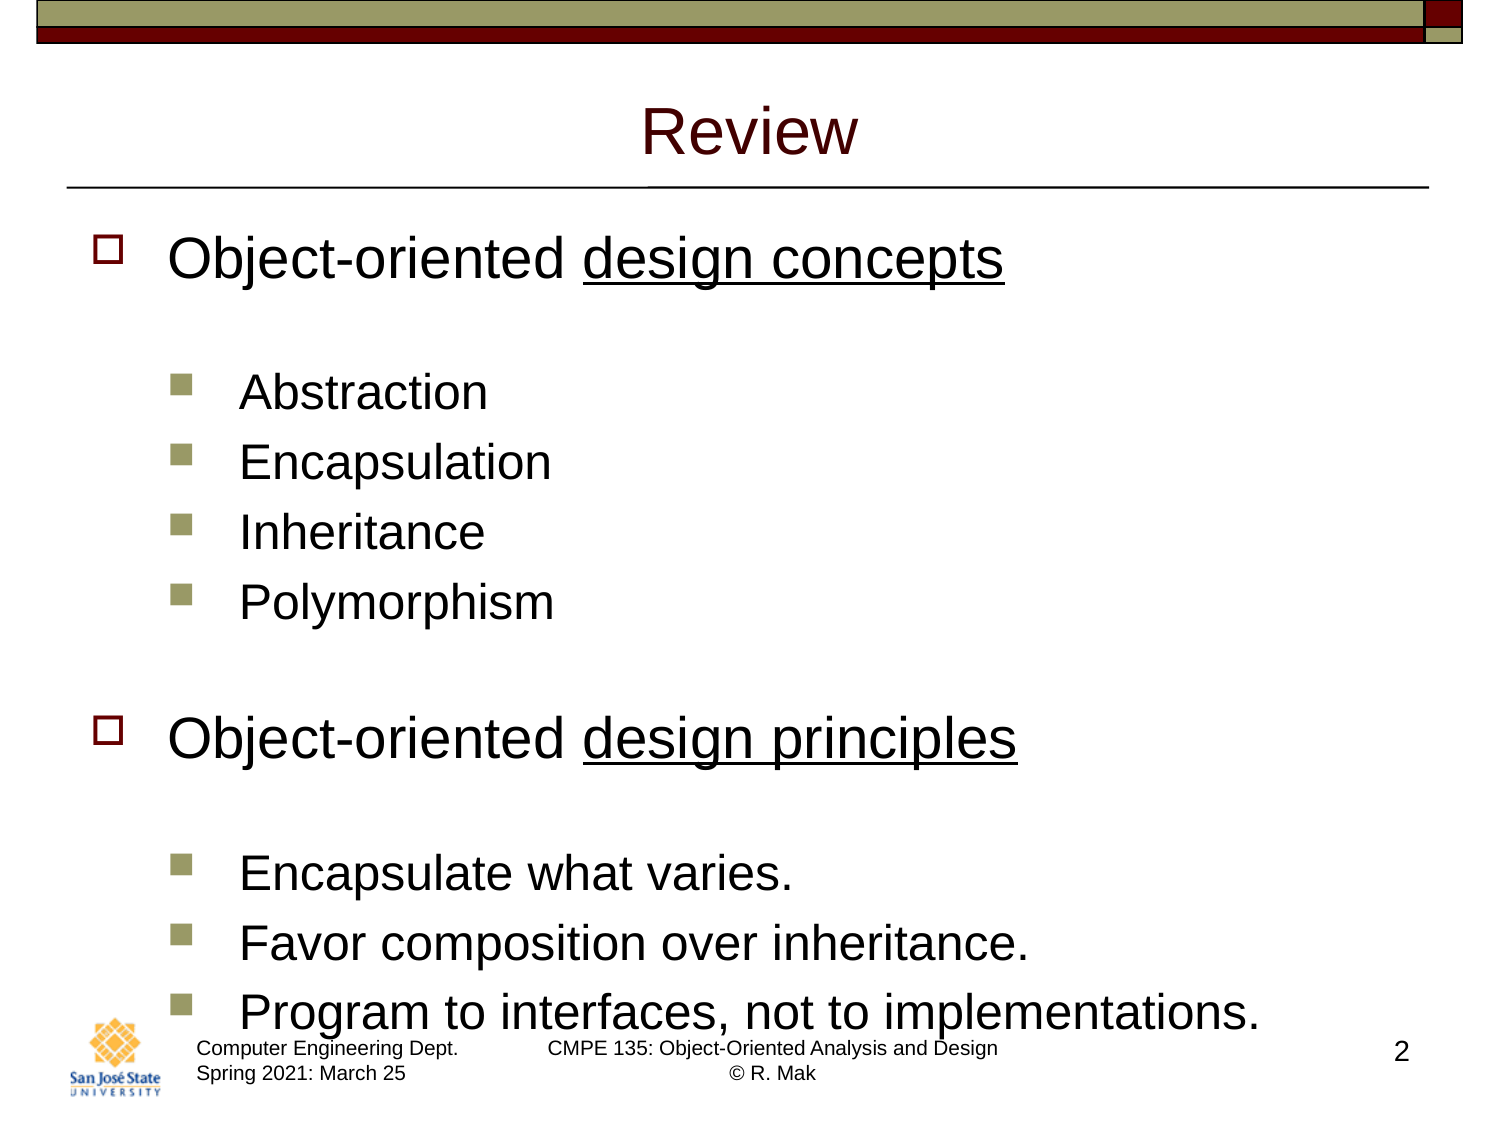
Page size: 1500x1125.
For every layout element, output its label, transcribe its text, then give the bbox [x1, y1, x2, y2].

list Object-oriented design concepts Abstraction Encapsulation Inheritance Polymorphism Object-oriented design principles Encapsulate what varies. Favor composition over inheritance. Program to interfaces, not to implementations. [75, 212, 1425, 1006]
slide_number 2 [1335, 1025, 1425, 1100]
title Review [75, 67, 1425, 175]
picture [60, 1012, 166, 1112]
